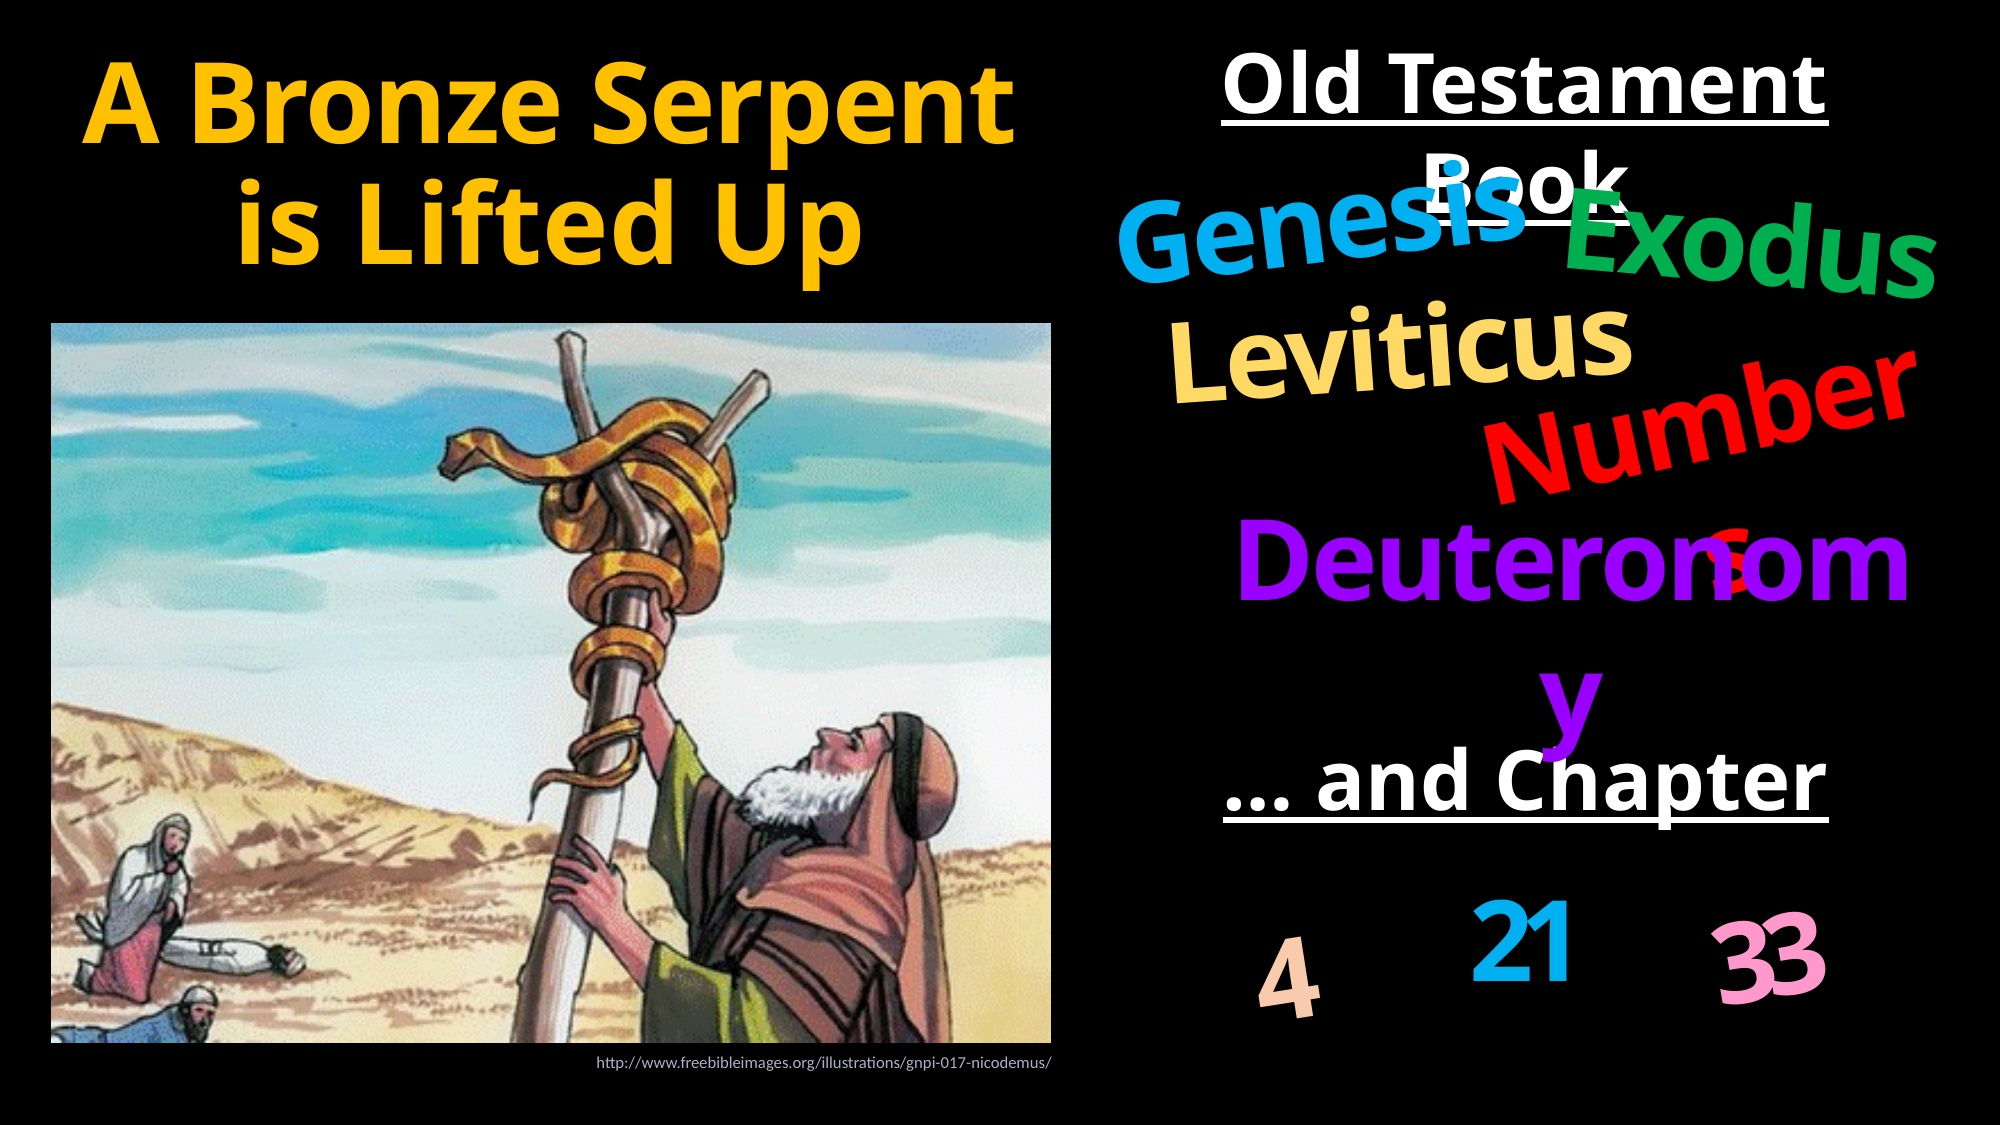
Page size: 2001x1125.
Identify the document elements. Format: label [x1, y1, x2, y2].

text_box [0, 0, 2000, 1125]
text_box [1058, 22, 2000, 632]
text_box [1093, 719, 1959, 1052]
picture [51, 323, 1051, 1043]
